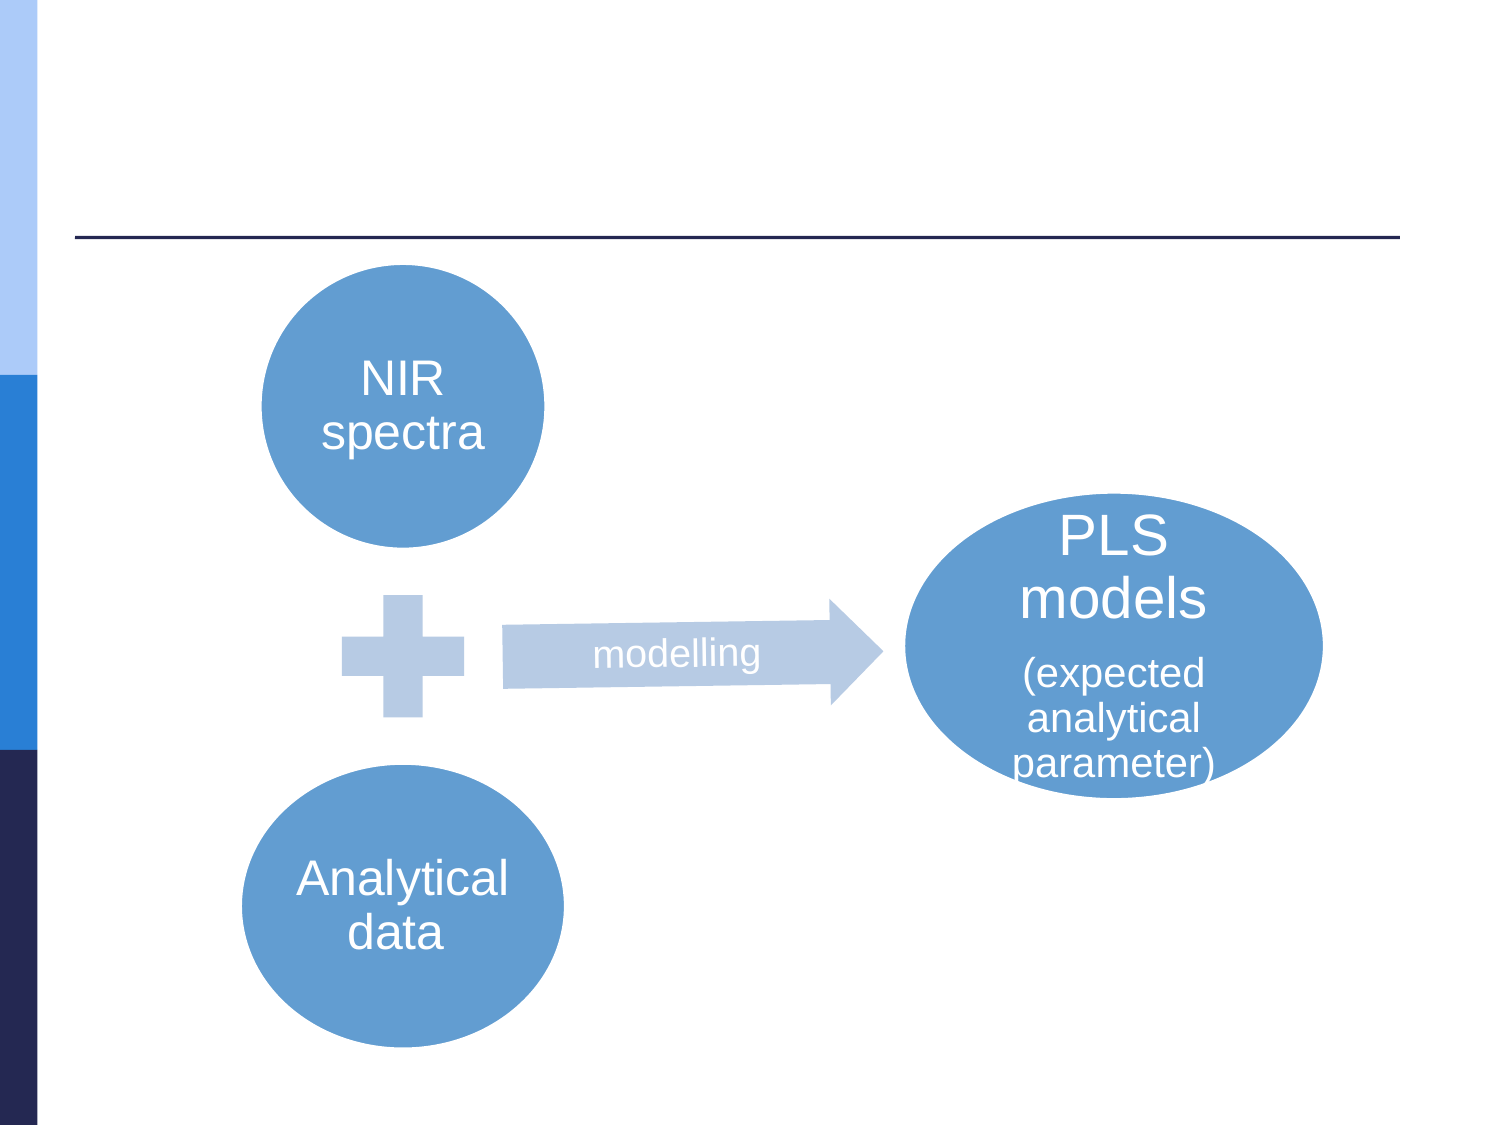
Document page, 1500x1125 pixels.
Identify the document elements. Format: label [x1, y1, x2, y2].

text_box [74, 262, 1326, 1051]
